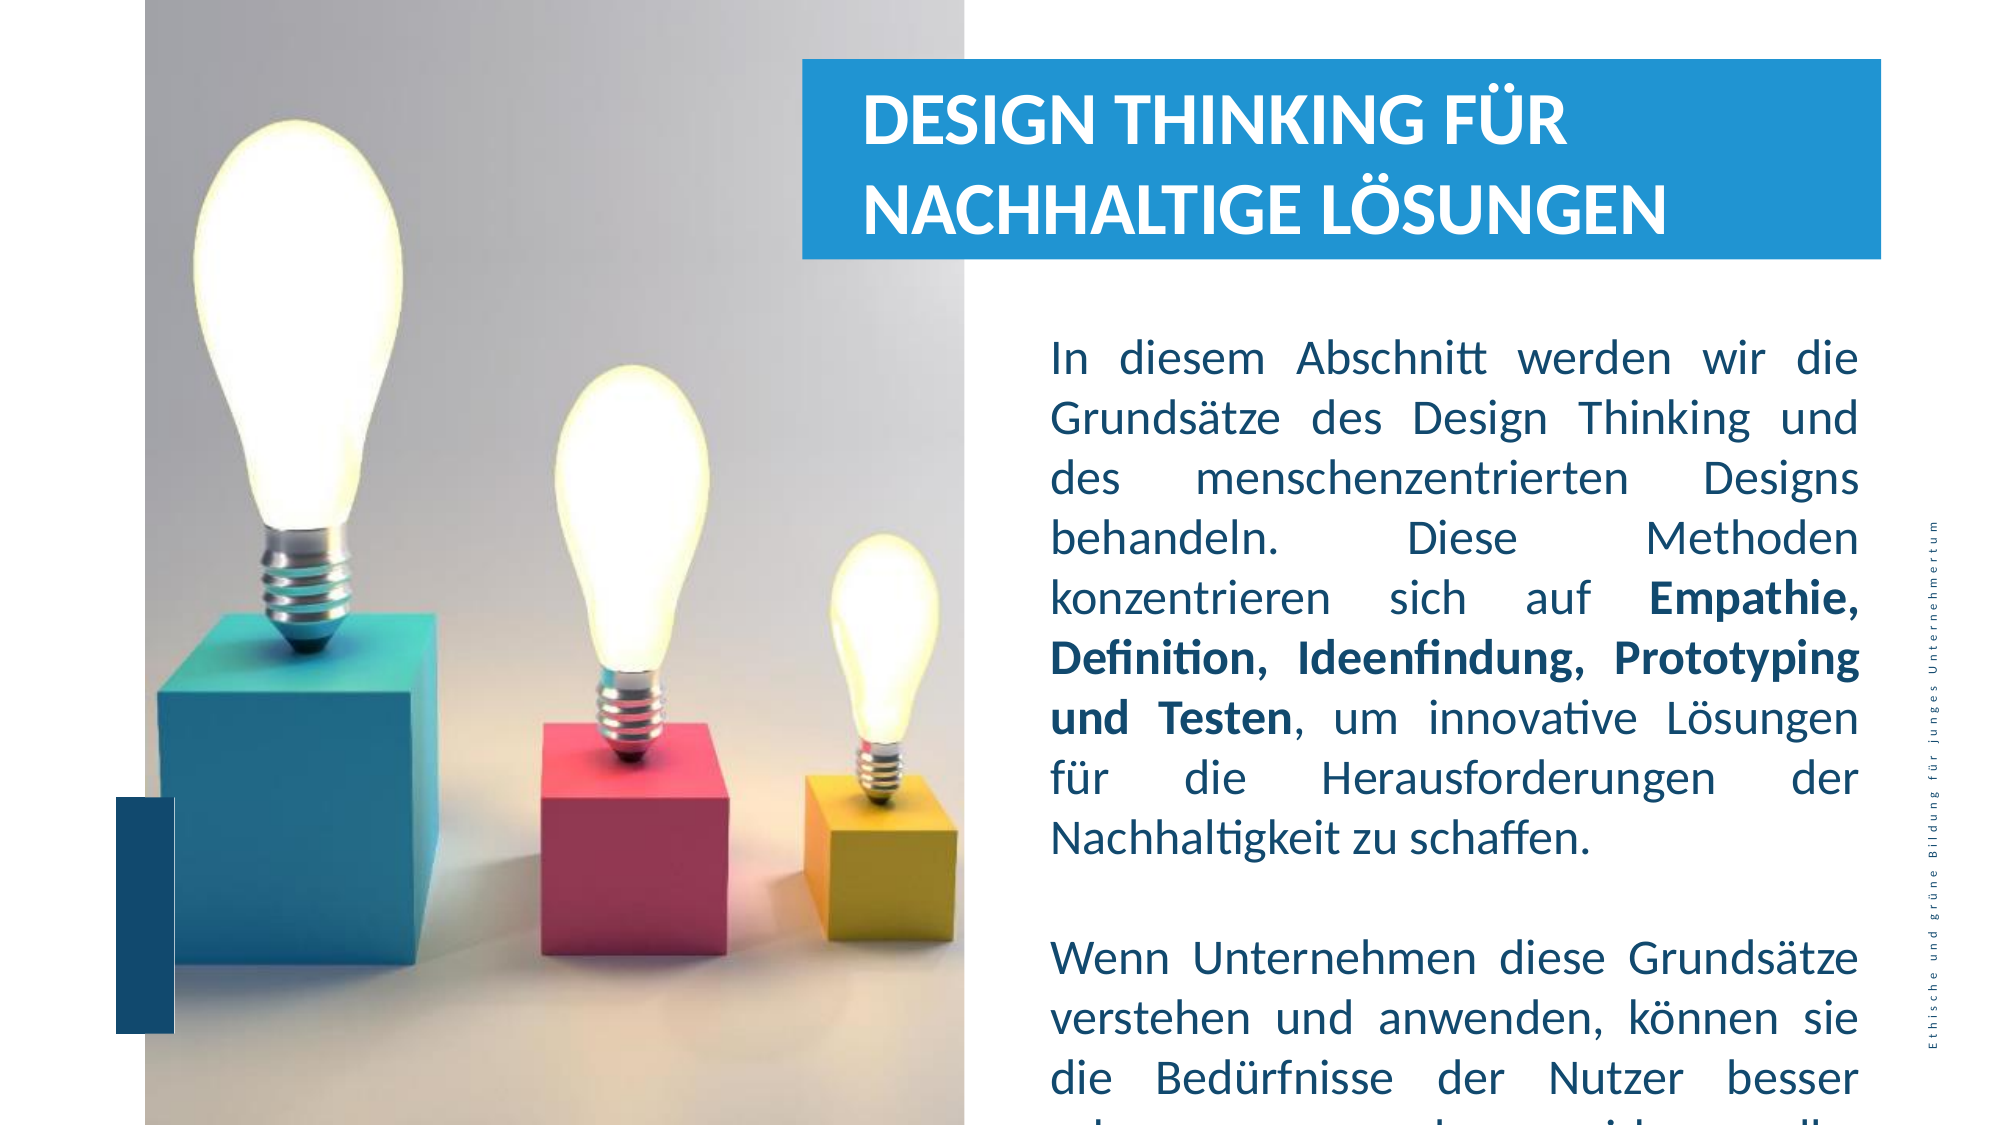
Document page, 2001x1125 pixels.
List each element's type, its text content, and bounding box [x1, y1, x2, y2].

list In diesem Abschnitt werden wir die Grundsätze des Design Thinking und des menschenzentrierten Designs behandeln. Diese Methoden konzentrieren sich auf Empathie, Definition, Ideenfindung, Prototyping und Testen, um innovative Lösungen für die Herausforderungen der Nachhaltigkeit zu schaffen. Wenn Unternehmen diese Grundsätze verstehen und anwenden, können sie die Bedürfnisse der Nutzer besser erkennen und wirkungsvolle, nachhaltige Lösungen entwickeln. [1035, 317, 1876, 1018]
picture [145, 0, 965, 1125]
list DESIGN THINKING FÜR NACHHALTIGE LÖSUNGEN [965, 59, 1882, 260]
